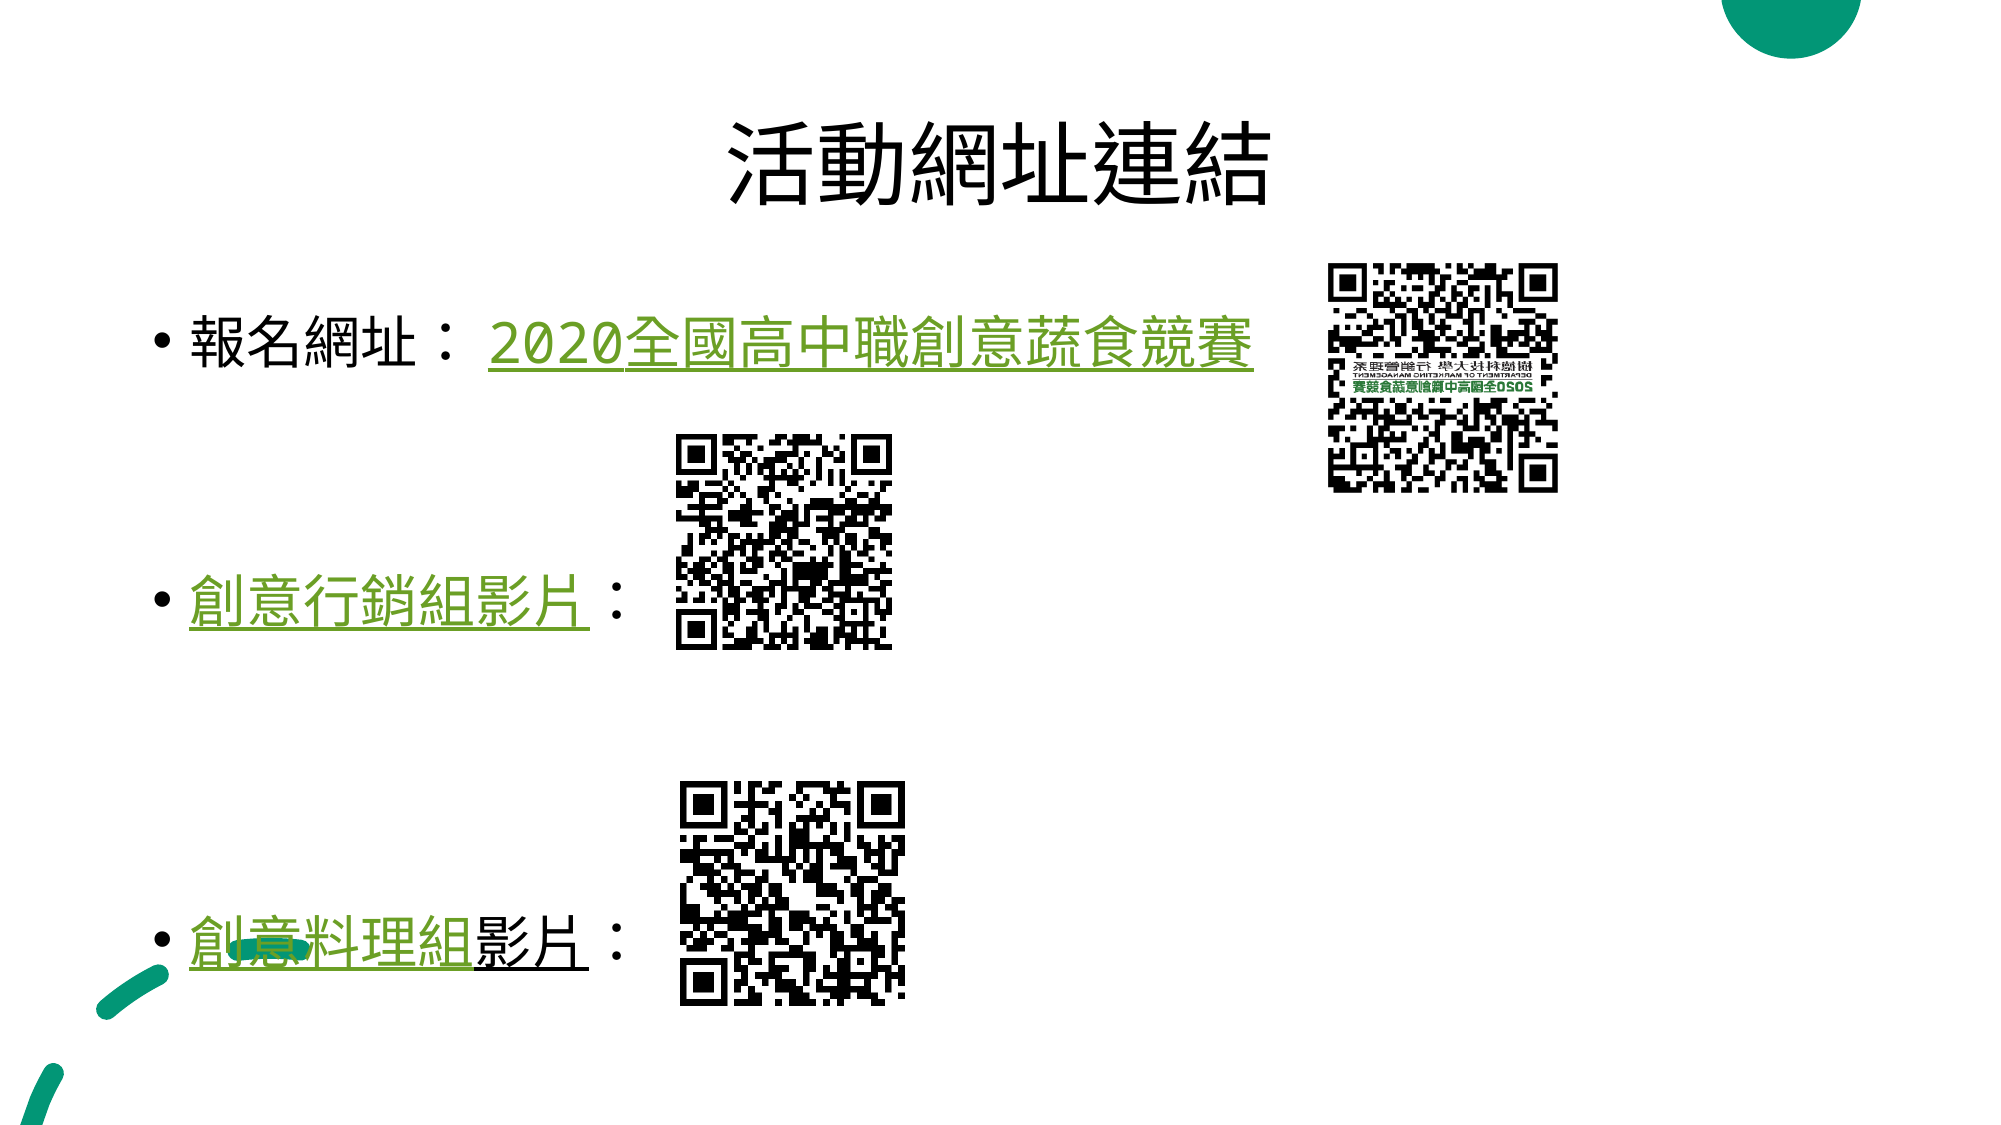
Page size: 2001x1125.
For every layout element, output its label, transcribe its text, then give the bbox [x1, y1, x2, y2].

list 報名網址：2020全國高中職創意蔬食競賽 創意行銷組影片： 創意料理組影片： [137, 299, 1863, 992]
title 活動網址連結 [137, 59, 1863, 278]
picture [652, 753, 932, 1033]
picture [652, 410, 915, 673]
picture [1322, 257, 1563, 498]
